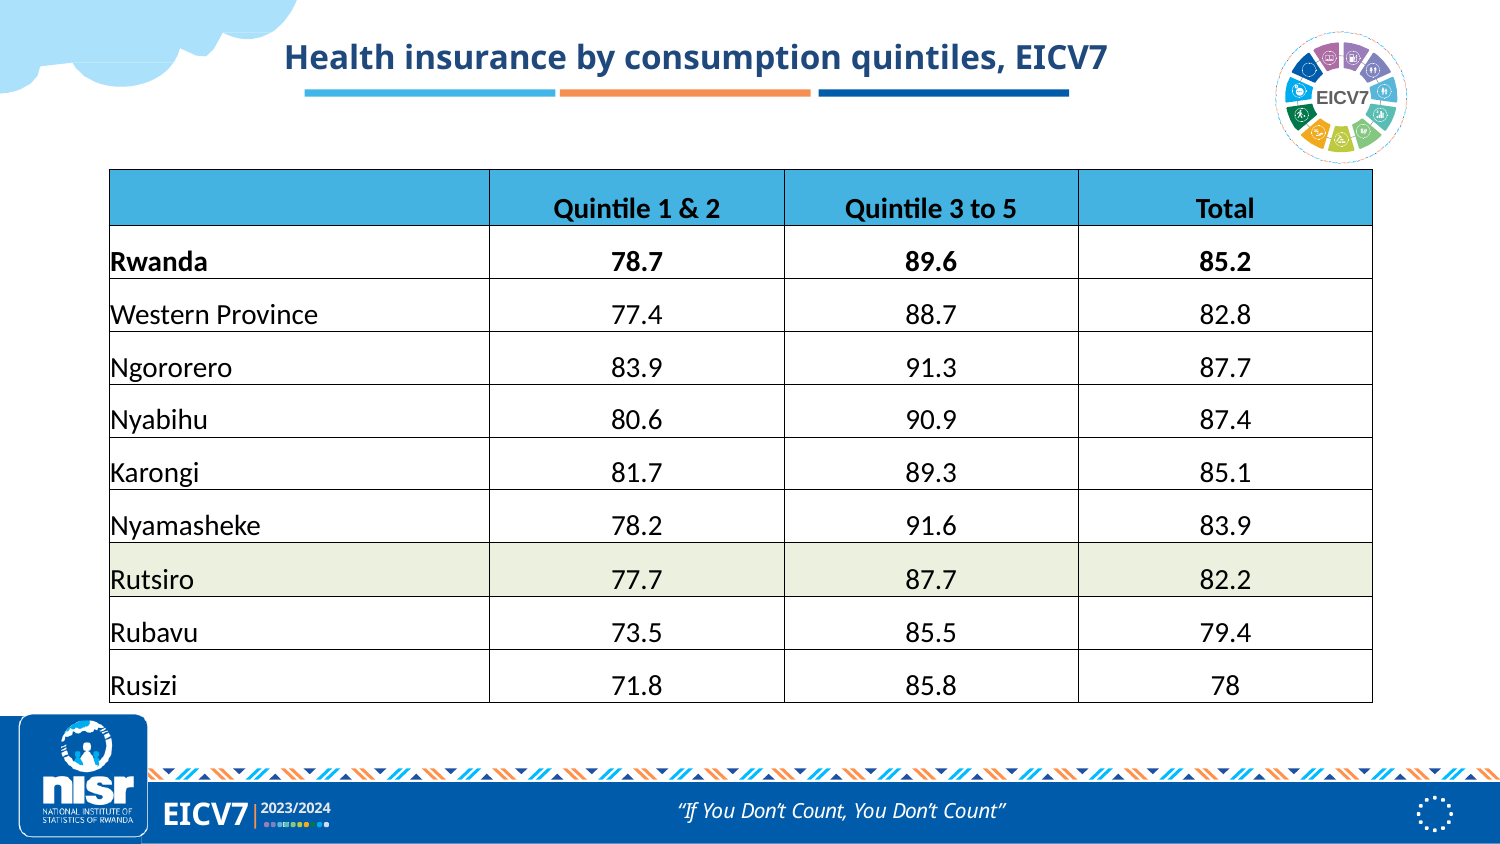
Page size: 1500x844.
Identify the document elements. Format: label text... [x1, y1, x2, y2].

table_cell 78 [1079, 650, 1372, 702]
table_cell Nyabihu [110, 385, 489, 437]
text_box [0, 0, 297, 94]
table_cell 85.5 [785, 597, 1078, 649]
table_cell 78.2 [490, 490, 784, 542]
table_header Quintile 1 & 2 [490, 170, 784, 225]
table_cell 80.6 [490, 385, 784, 437]
table_cell Karongi [110, 438, 489, 489]
table_header Quintile 3 to 5 [785, 170, 1078, 225]
table_cell 77.4 [490, 279, 784, 331]
table_cell 82.8 [1079, 279, 1372, 331]
table_cell 87.4 [1079, 385, 1372, 437]
table_cell 87.7 [1079, 332, 1372, 384]
table_cell 91.3 [785, 332, 1078, 384]
table_cell 85.2 [1079, 226, 1372, 278]
table_cell Rwanda [110, 226, 489, 278]
table_cell 78.7 [490, 226, 784, 278]
table_cell Ngororero [110, 332, 489, 384]
table_cell 85.8 [785, 650, 1078, 702]
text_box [304, 89, 1070, 98]
table_cell 89.6 [785, 226, 1078, 278]
table_cell 88.7 [785, 279, 1078, 331]
table_cell 79.4 [1079, 597, 1372, 649]
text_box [1275, 31, 1408, 164]
table_cell Western Province [110, 279, 489, 331]
table_cell 82.2 [1079, 543, 1372, 596]
table_cell 89.3 [785, 438, 1078, 489]
title Health insurance by consumption quintiles, EICV7 [254, 35, 1140, 77]
table_cell Nyamasheke [110, 490, 489, 542]
table_cell 90.9 [785, 385, 1078, 437]
table_cell Rubavu [110, 597, 489, 649]
table_cell 83.9 [1079, 490, 1372, 542]
table_cell 77.7 [490, 543, 784, 596]
table_cell 71.8 [490, 650, 784, 702]
table_cell 91.6 [785, 490, 1078, 542]
table_cell 81.7 [490, 438, 784, 489]
table_cell Rutsiro [110, 543, 489, 596]
table_cell 83.9 [490, 332, 784, 384]
table_cell 73.5 [490, 597, 784, 649]
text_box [0, 713, 1500, 844]
table_cell Rusizi [110, 650, 489, 702]
table_header Total [1079, 170, 1372, 225]
table_cell 85.1 [1079, 438, 1372, 489]
table_cell 87.7 [785, 543, 1078, 596]
table_header [110, 170, 489, 225]
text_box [1277, 112, 1285, 131]
